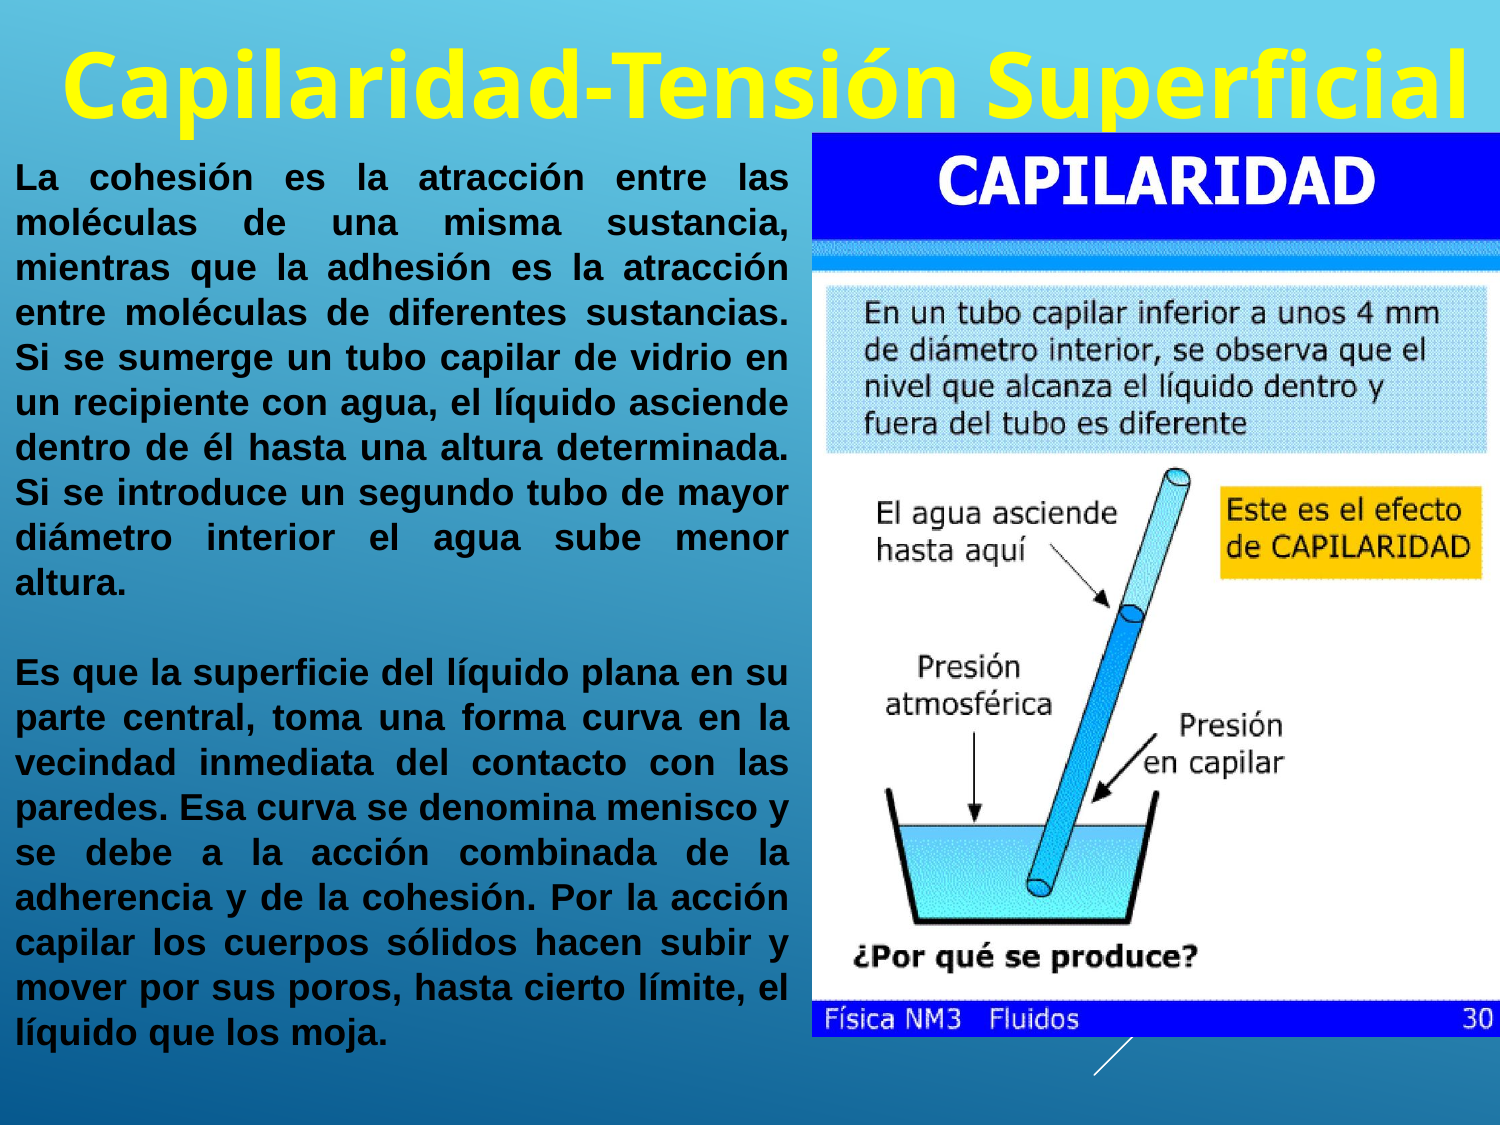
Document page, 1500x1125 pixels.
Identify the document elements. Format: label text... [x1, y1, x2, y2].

text_box La cohesión es la atracción entre las moléculas de una misma sustancia, mientras que la adhesión es la atracción entre moléculas de diferentes sustancias. Si se sumerge un tubo capilar de vidrio en un recipiente con agua, el líquido asciende dentro de él hasta una altura determinada. Si se introduce un segundo tubo de mayor diámetro interior el agua sube menor altura. Es que la superficie del líquido plana en su parte central, toma una forma curva en la vecindad inmediata del contacto con las paredes. Esa curva se denomina menisco y se debe a la acción combinada de la adherencia y de la cohesión. Por la acción capilar los cuerpos sólidos hacen subir y mover por sus poros, hasta cierto límite, el líquido que los moja. [0, 145, 805, 1061]
text_box Capilaridad-Tensión Superficial [45, 19, 1496, 144]
picture [812, 132, 1500, 1038]
